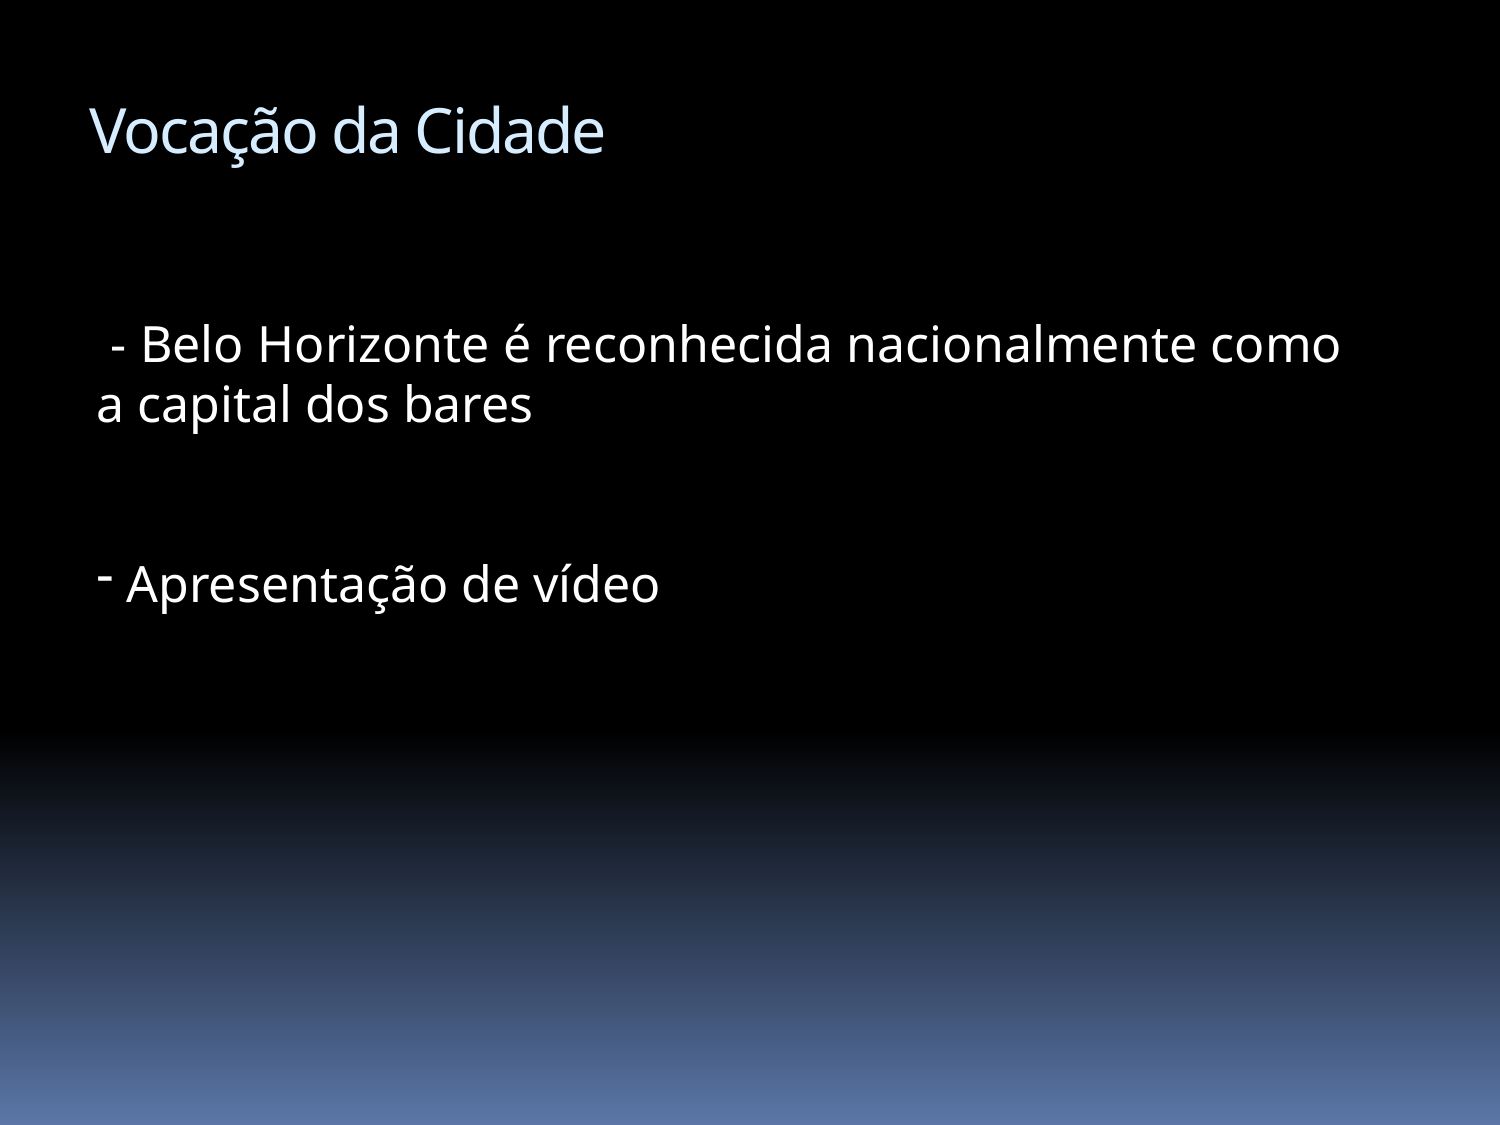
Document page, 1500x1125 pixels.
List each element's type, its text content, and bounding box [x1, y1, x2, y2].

text_box - Belo Horizonte é reconhecida nacionalmente como a capital dos bares Apresentação de vídeo [81, 304, 1358, 845]
title Vocação da Cidade [75, 83, 1425, 234]
